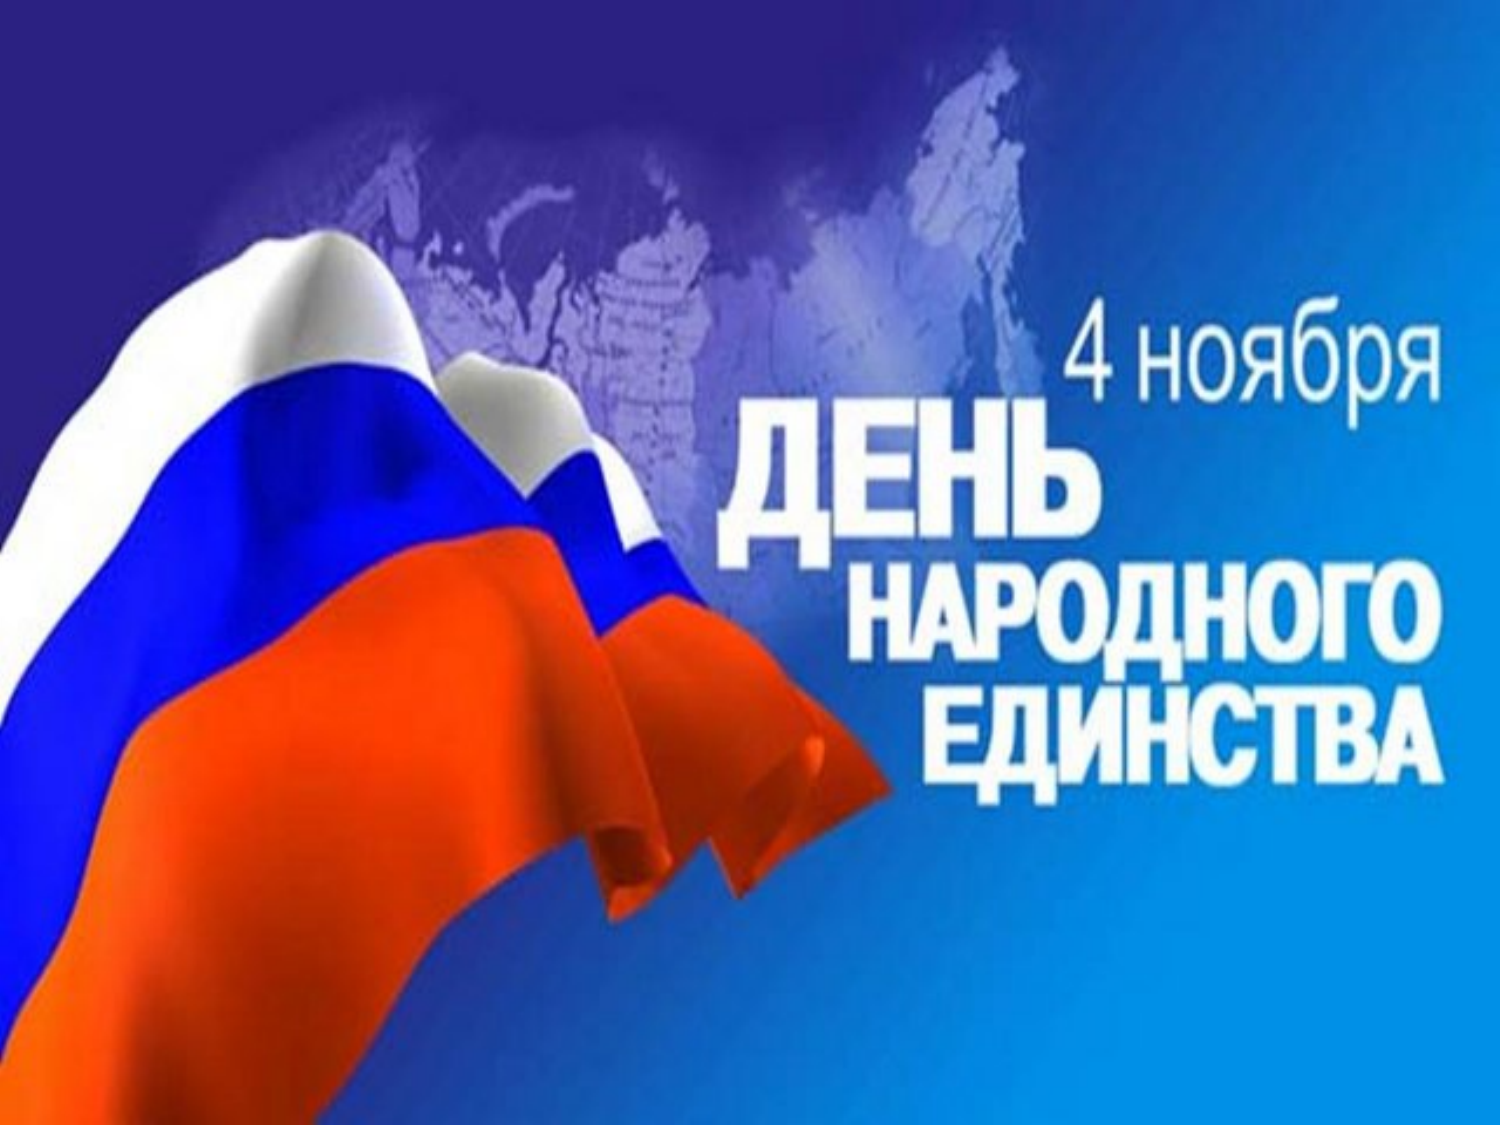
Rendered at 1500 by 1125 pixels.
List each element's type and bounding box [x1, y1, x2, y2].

list [0, 0, 1500, 1125]
